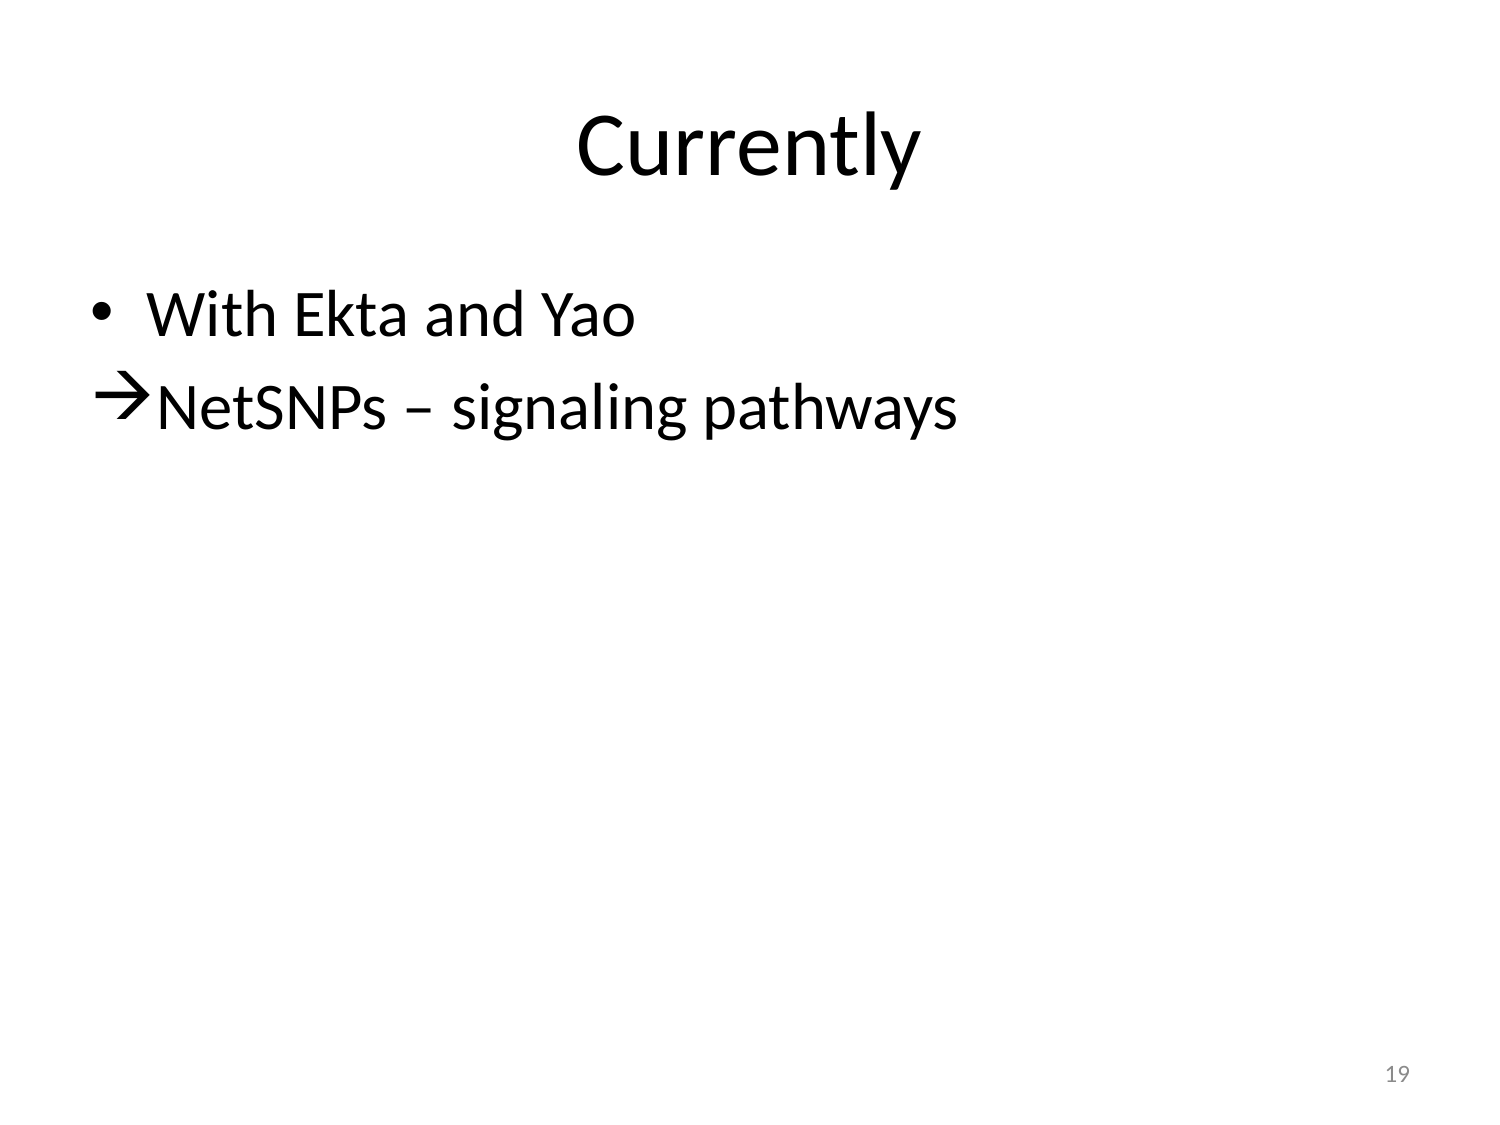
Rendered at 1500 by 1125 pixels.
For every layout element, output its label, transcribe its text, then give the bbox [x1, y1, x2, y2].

slide_number 19 [1074, 1042, 1425, 1103]
list With Ekta and Yao NetSNPs – signaling pathways [75, 262, 1425, 1005]
title Currently [75, 45, 1425, 233]
